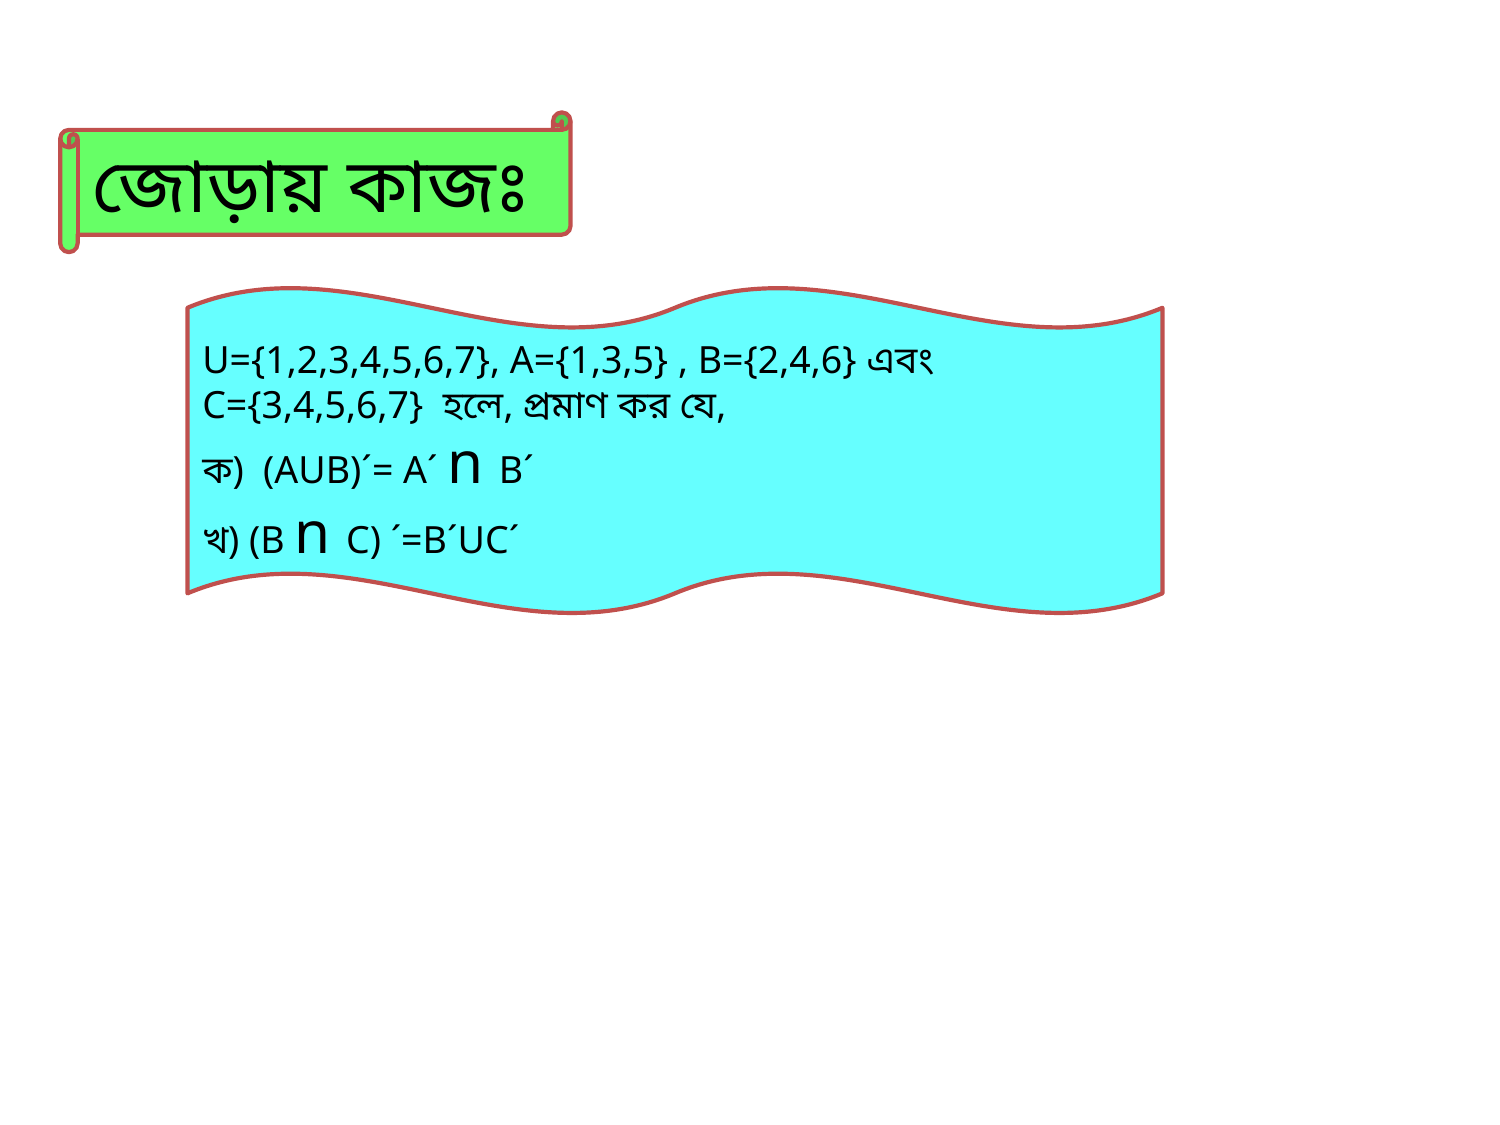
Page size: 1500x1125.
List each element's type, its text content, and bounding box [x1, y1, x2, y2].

text_box জোড়ায় কাজঃ [58, 110, 573, 255]
text_box U={1,2,3,4,5,6,7}, A={1,3,5} , B={2,4,6} এবং C={3,4,5,6,7} হলে, প্রমাণ কর যে, ক) (AUB)´= A´ n B´ খ) (B n C) ´=B´UC´ [185, 286, 1165, 616]
